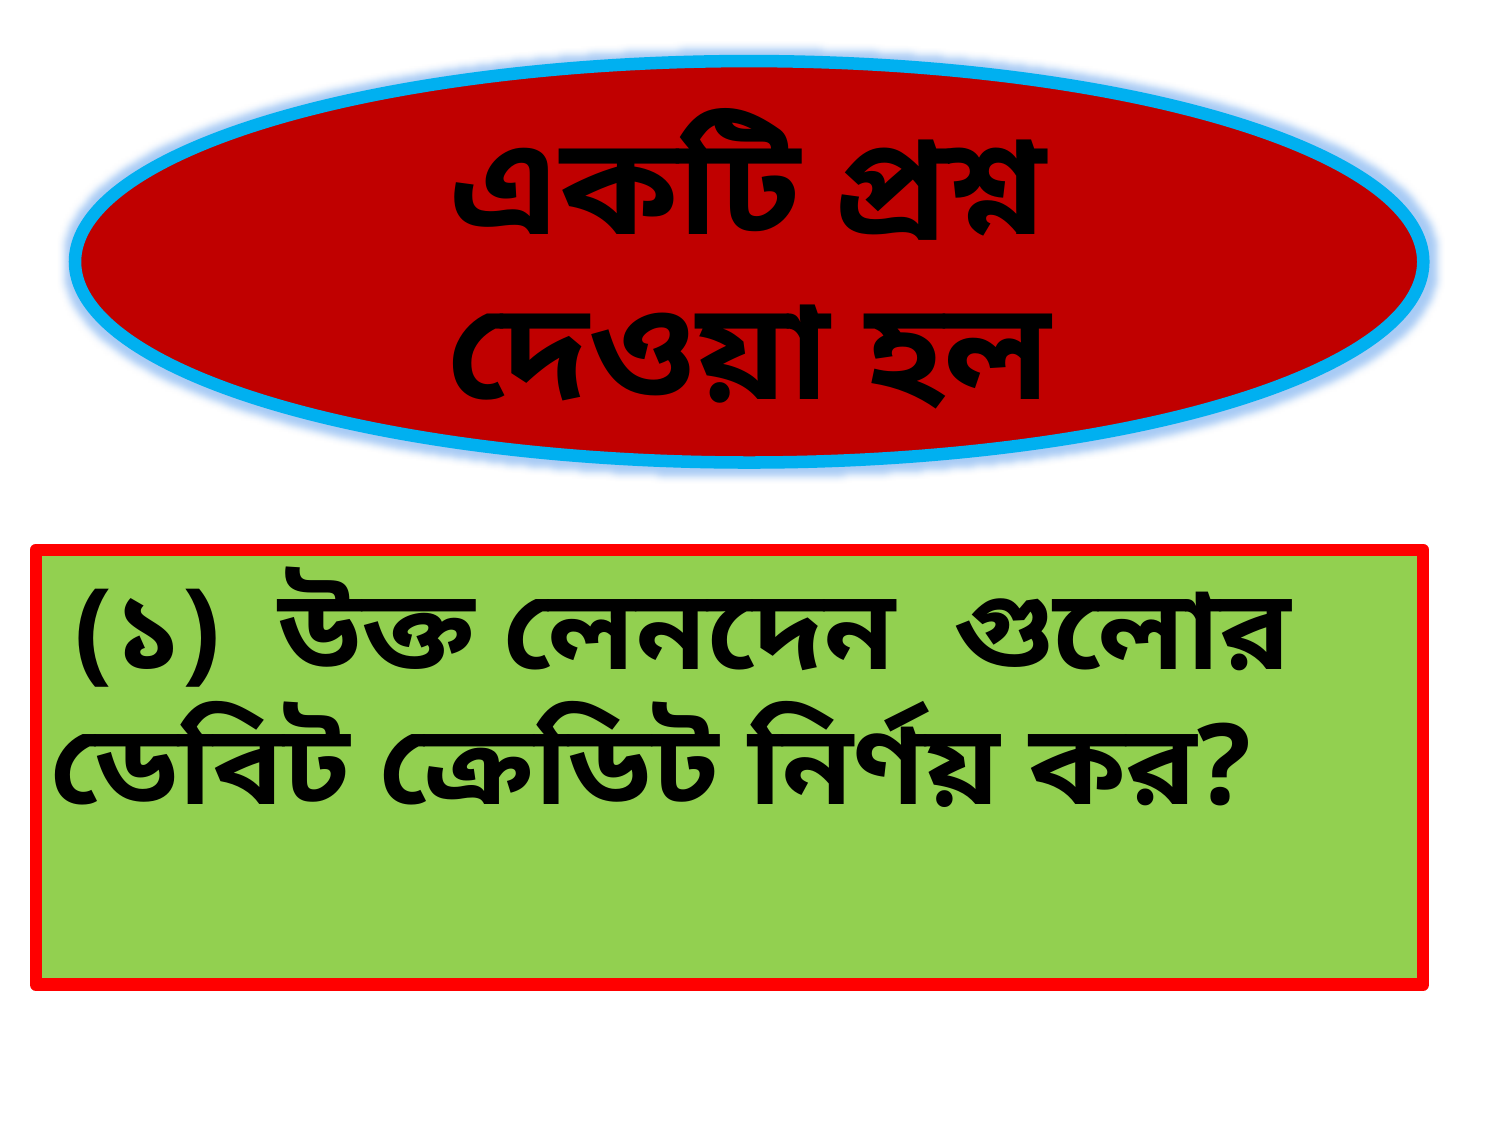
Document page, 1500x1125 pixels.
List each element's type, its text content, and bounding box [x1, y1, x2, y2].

text_box (১) উক্ত লেনদেন গুলোর ডেবিট ক্রেডিট নির্ণয় কর? [35, 549, 1424, 985]
text_box একটি প্রশ্ন দেওয়া হল [72, 58, 1426, 465]
